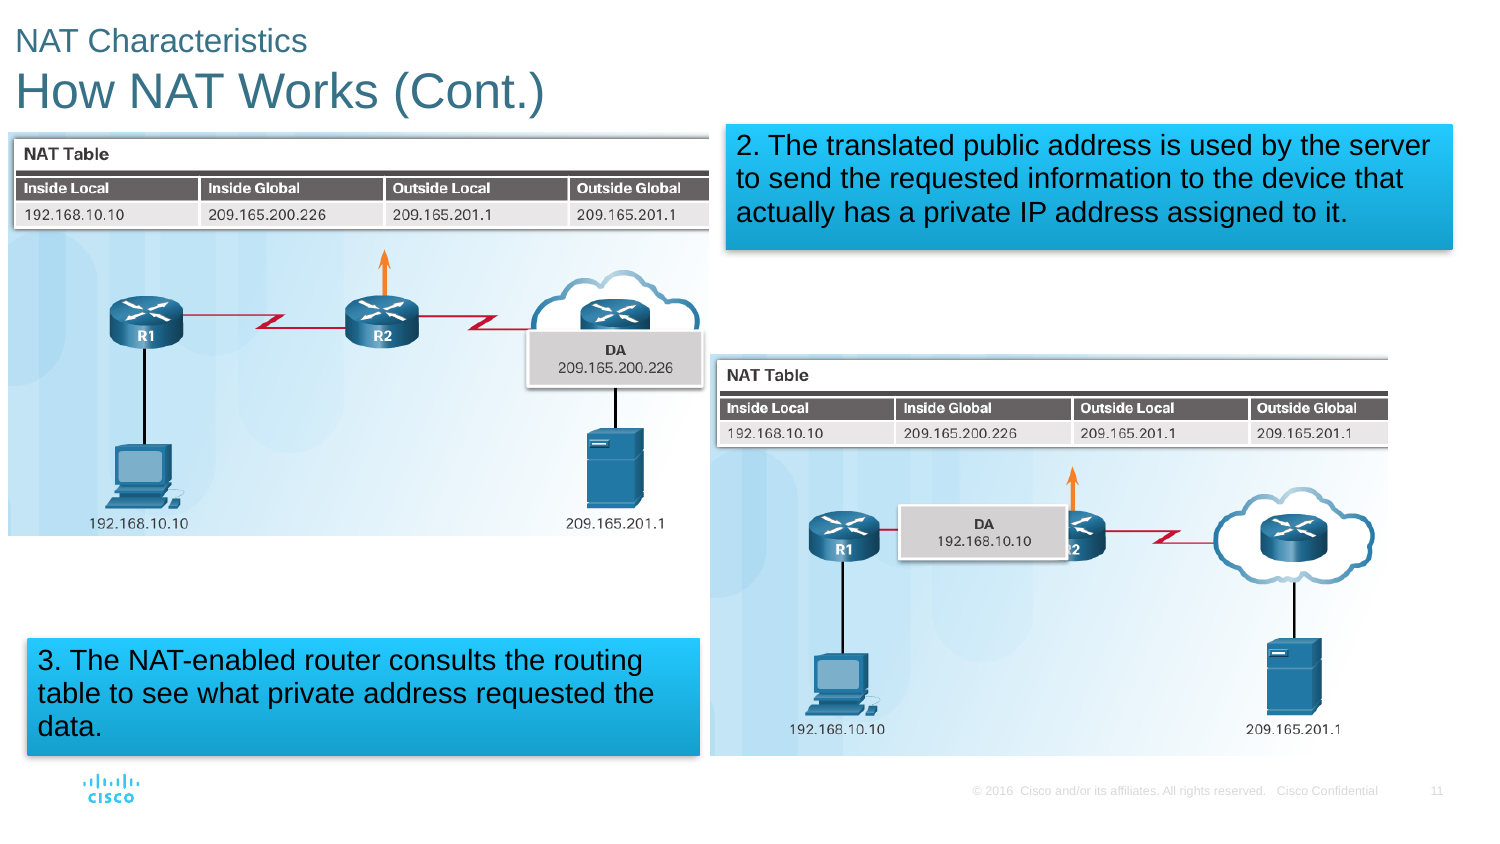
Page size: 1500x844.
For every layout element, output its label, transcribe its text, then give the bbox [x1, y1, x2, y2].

picture [710, 354, 1389, 756]
title NAT Characteristics How NAT Works (Cont.) [0, 6, 1500, 131]
picture [8, 132, 709, 536]
text_box 2. The translated public address is used by the server to send the requested information to the device that actually has a private IP address assigned to it. [725, 124, 1453, 250]
text_box 3. The NAT-enabled router consults the routing table to see what private address requested the data. [27, 638, 700, 756]
